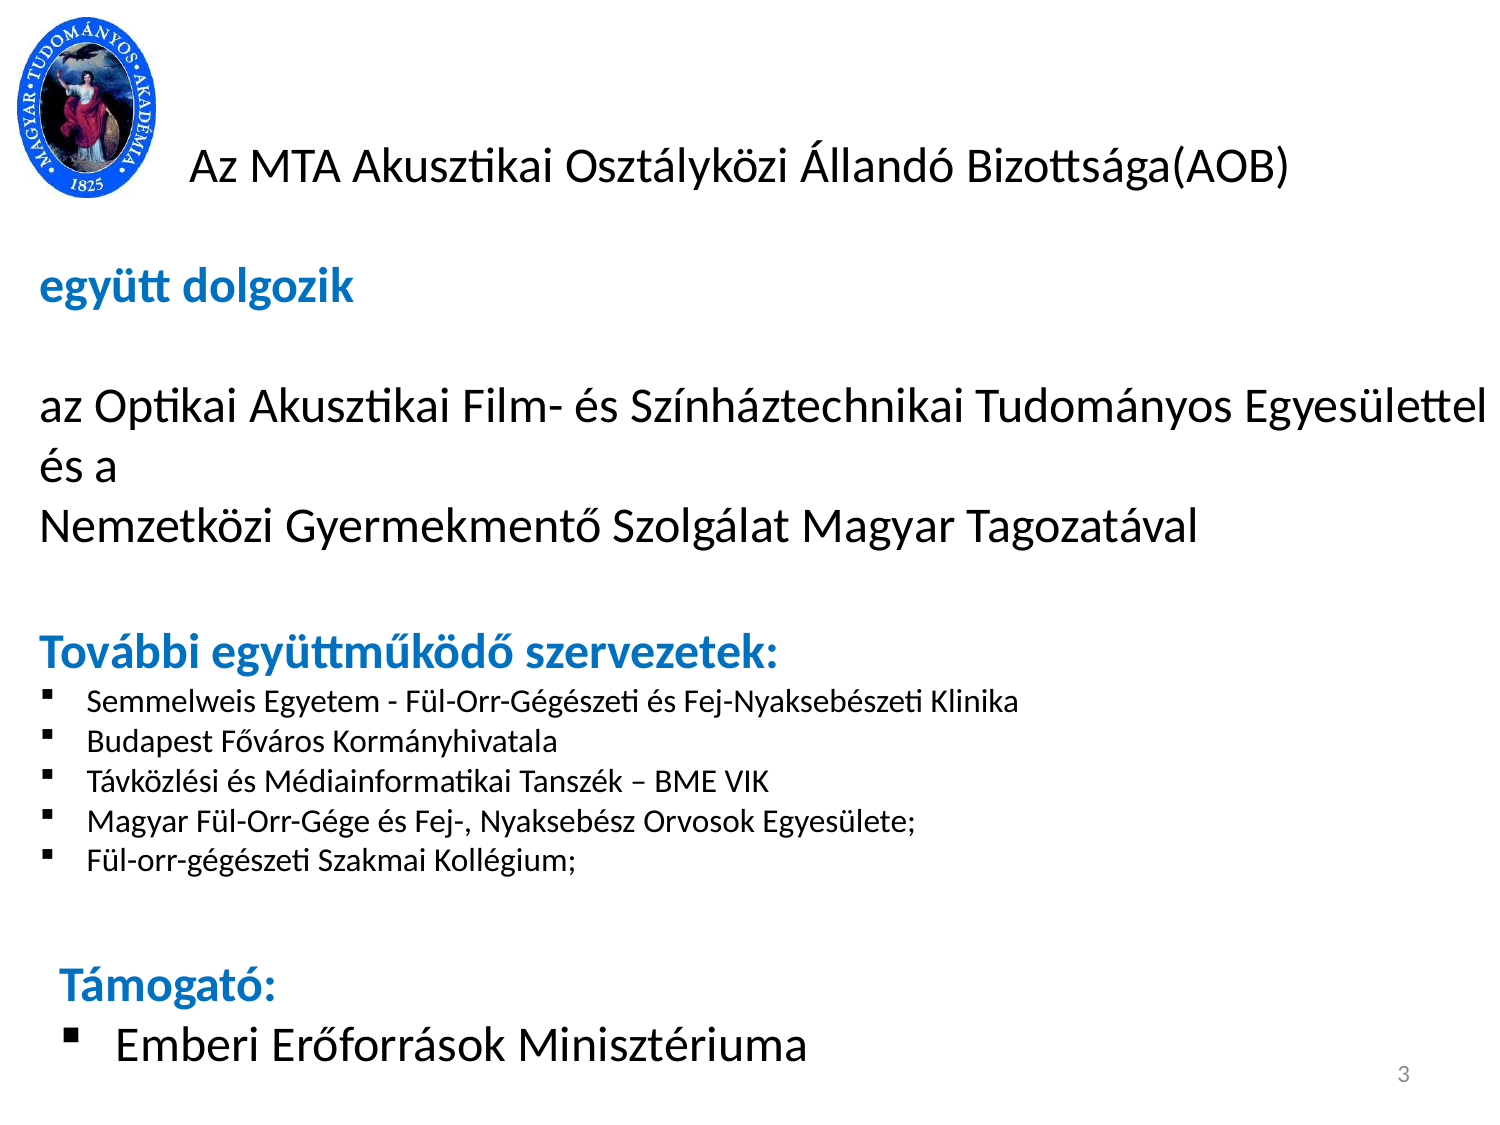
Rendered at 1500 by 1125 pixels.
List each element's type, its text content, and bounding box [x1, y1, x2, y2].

text_box Az MTA Akusztikai Osztályközi Állandó Bizottsága(AOB) együtt dolgozik az Optikai Akusztikai Film- és Színháztechnikai Tudományos Egyesülettel és a Nemzetközi Gyermekmentő Szolgálat Magyar Tagozatával [24, 125, 1500, 561]
slide_number 3 [1074, 1042, 1425, 1103]
picture [17, 17, 156, 198]
text_box Támogató: Emberi Erőforrások Minisztériuma [44, 944, 835, 1125]
text_box További együttműködő szervezetek: Semmelweis Egyetem - Fül-Orr-Gégészeti és Fej-Nyaksebészeti Klinika Budapest Főváros Kormányhivatala Távközlési és Médiainformatikai Tanszék – BME VIK Magyar Fül-Orr-Gége és Fej-, Nyaksebész Orvosok Egyesülete; Fül-orr-gégészeti Szakmai Kollégium; [24, 566, 1044, 886]
